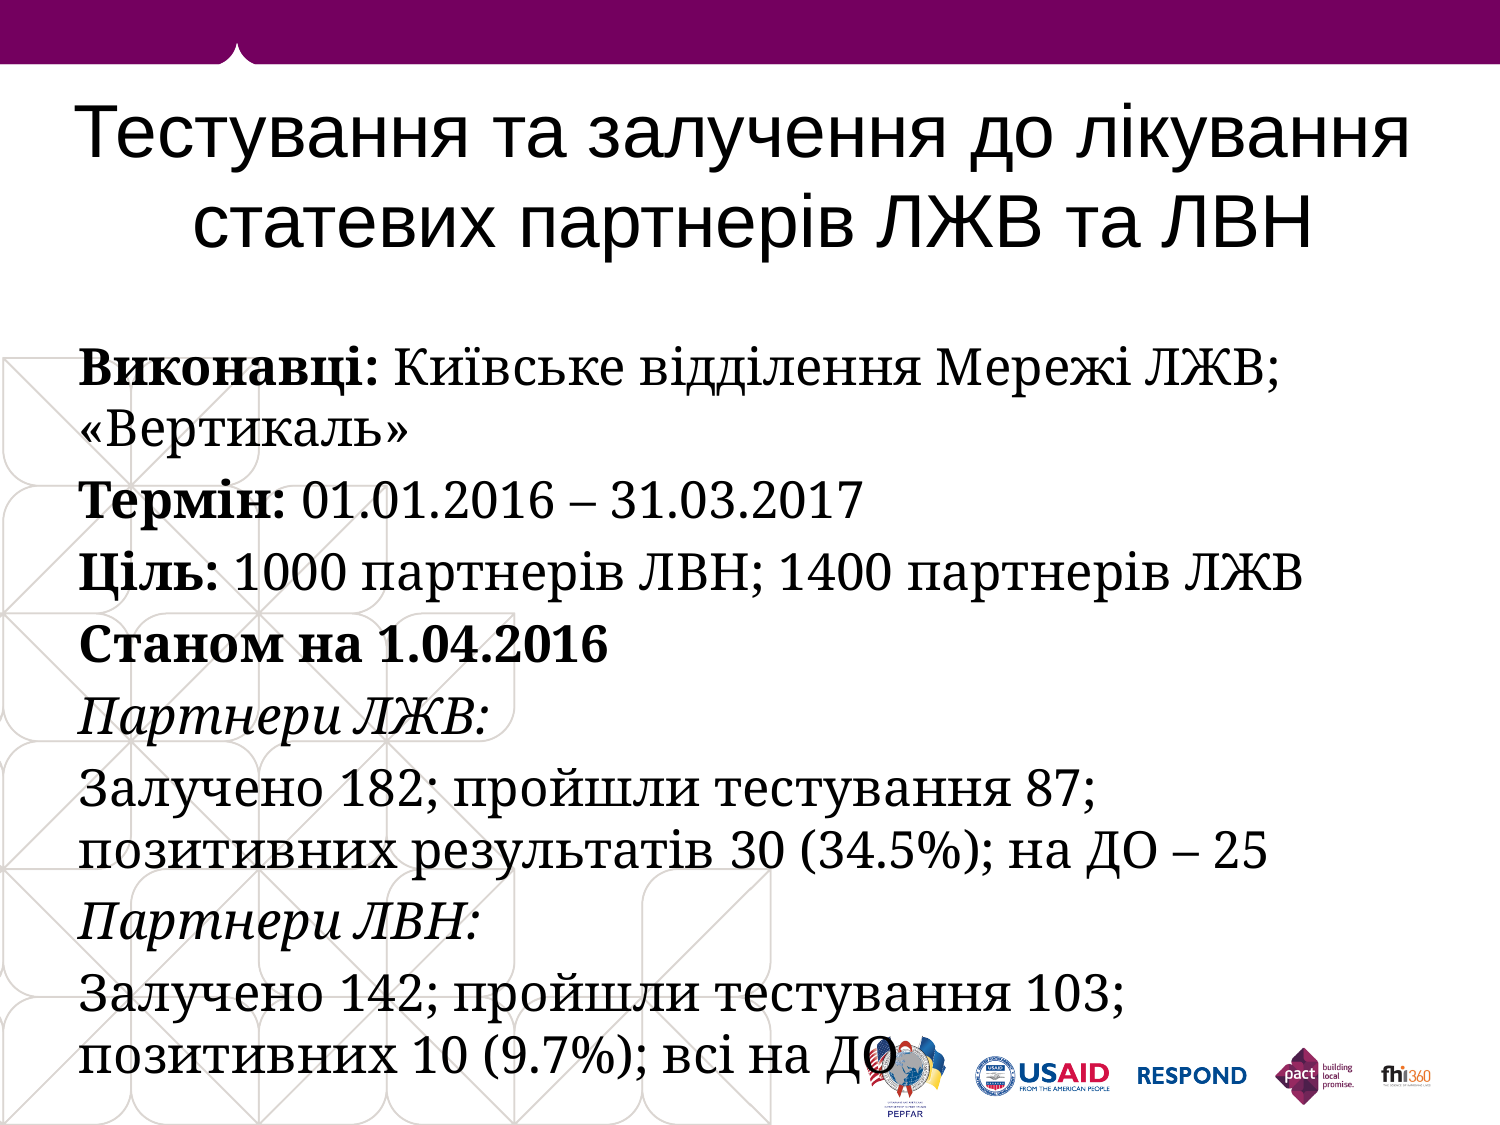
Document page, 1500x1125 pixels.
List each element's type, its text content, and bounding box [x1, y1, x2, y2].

list Виконавці: Київське відділення Мережі ЛЖВ; «Вертикаль» Термін: 01.01.2016 – 31.03.2017 Ціль: 1000 партнерів ЛВН; 1400 партнерів ЛЖВ Станом на 1.04.2016 Партнери ЛЖВ: Залучено 182; пройшли тестування 87; позитивних результатів 30 (34.5%); на ДО – 25 Партнери ЛВН: Залучено 142; пройшли тестування 103; позитивних 10 (9.7%); всі на ДО [64, 326, 1436, 1125]
picture [0, 0, 1500, 1125]
title Тестування та залучення до лікування статевих партнерів ЛЖВ та ЛВН [7, 42, 1500, 303]
